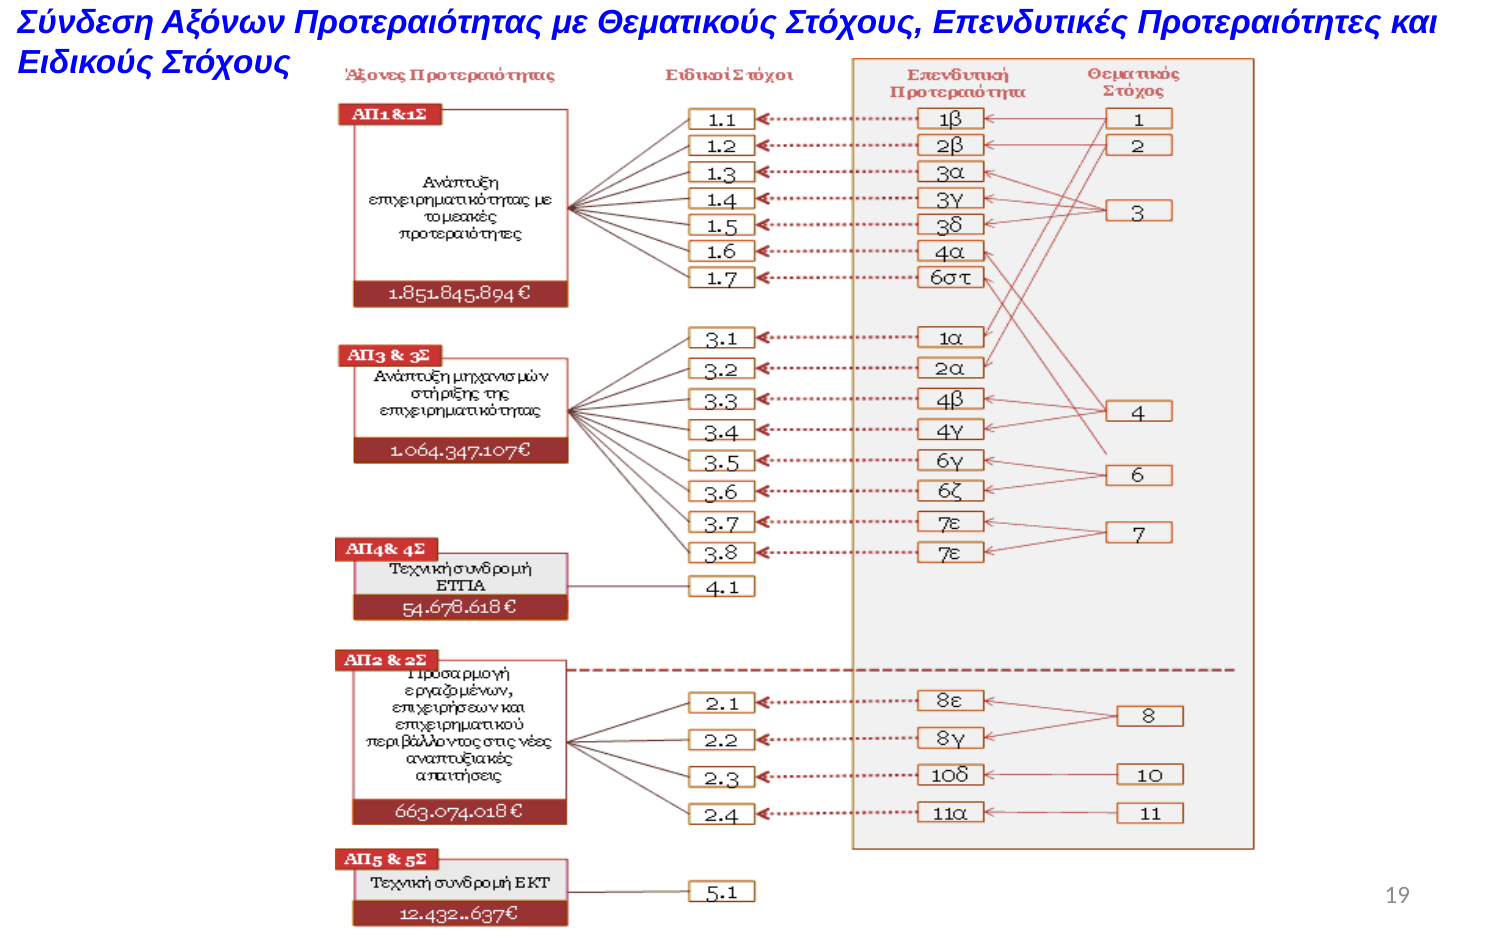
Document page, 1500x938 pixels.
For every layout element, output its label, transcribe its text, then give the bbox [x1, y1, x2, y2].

slide_number 19 [1263, 868, 1425, 919]
picture [335, 58, 1259, 935]
text_box Σύνδεση Αξόνων Προτεραιότητας με Θεματικούς Στόχους, Επενδυτικές Προτεραιότητες και Ειδικούς Στόχους [17, 0, 1465, 88]
